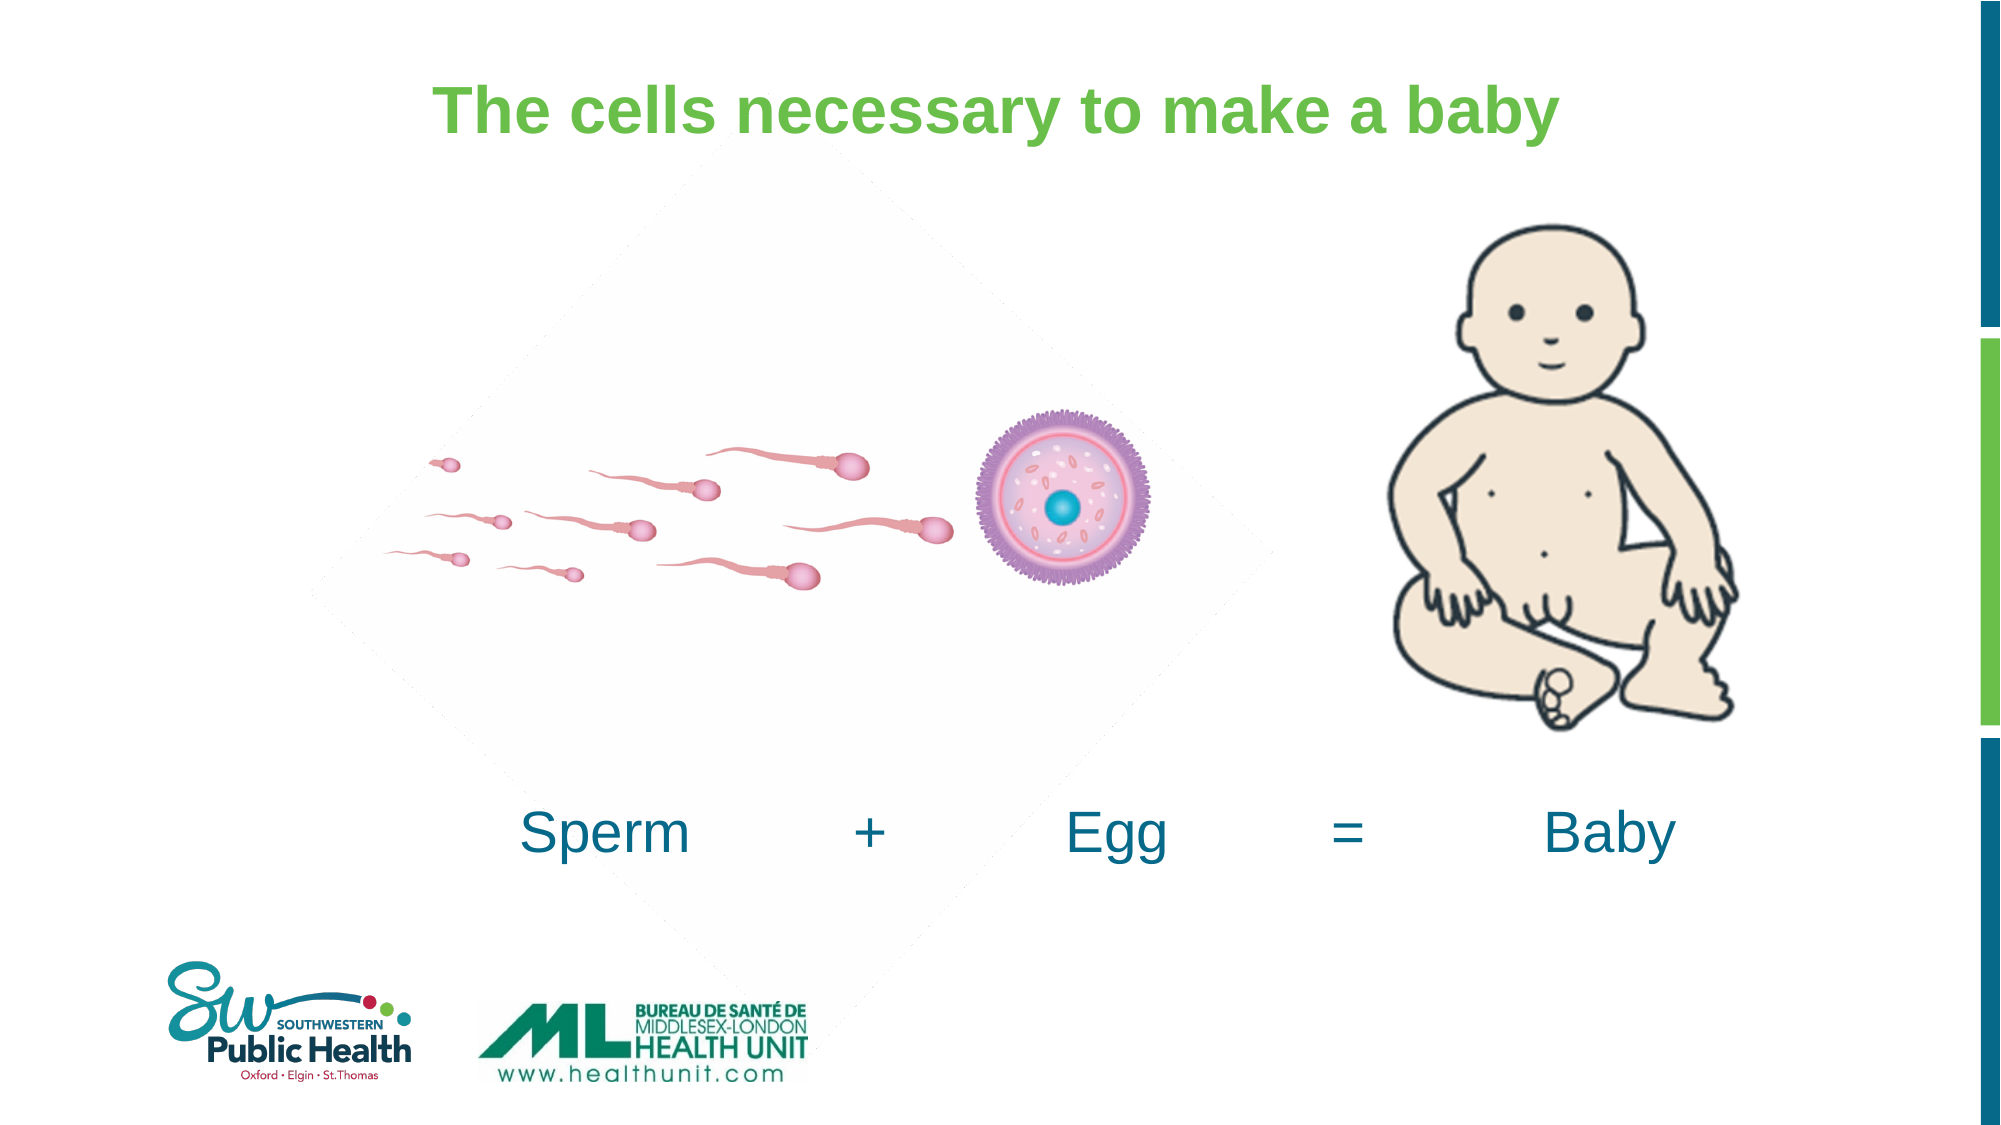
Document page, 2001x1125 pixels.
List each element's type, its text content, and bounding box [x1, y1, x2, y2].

text_box [1980, 0, 2000, 328]
title The cells necessary to make a baby [417, 28, 1586, 197]
picture [158, 89, 1273, 1097]
list Sperm + Egg = Baby [1273, 795, 1706, 893]
text_box [1979, 337, 2000, 726]
picture [1343, 177, 1794, 796]
text_box [1980, 737, 2000, 1125]
